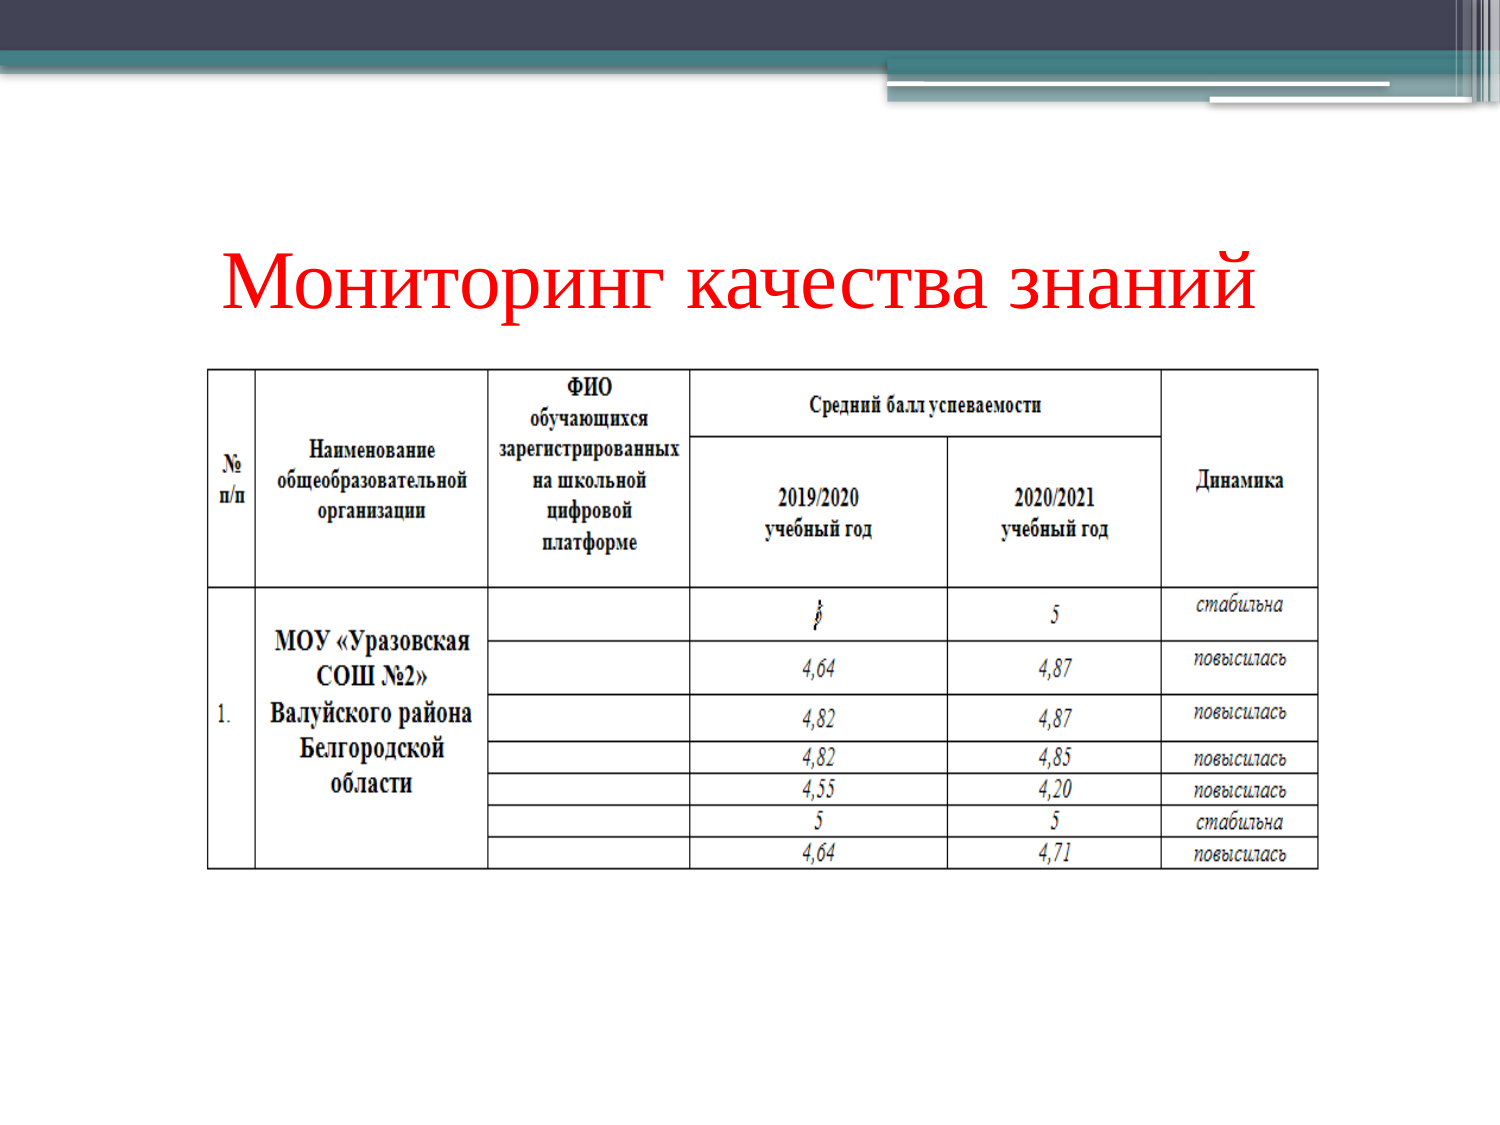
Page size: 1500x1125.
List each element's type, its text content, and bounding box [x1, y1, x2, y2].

title Мониторинг качества знаний [75, 187, 1425, 363]
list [70, 327, 1356, 1008]
